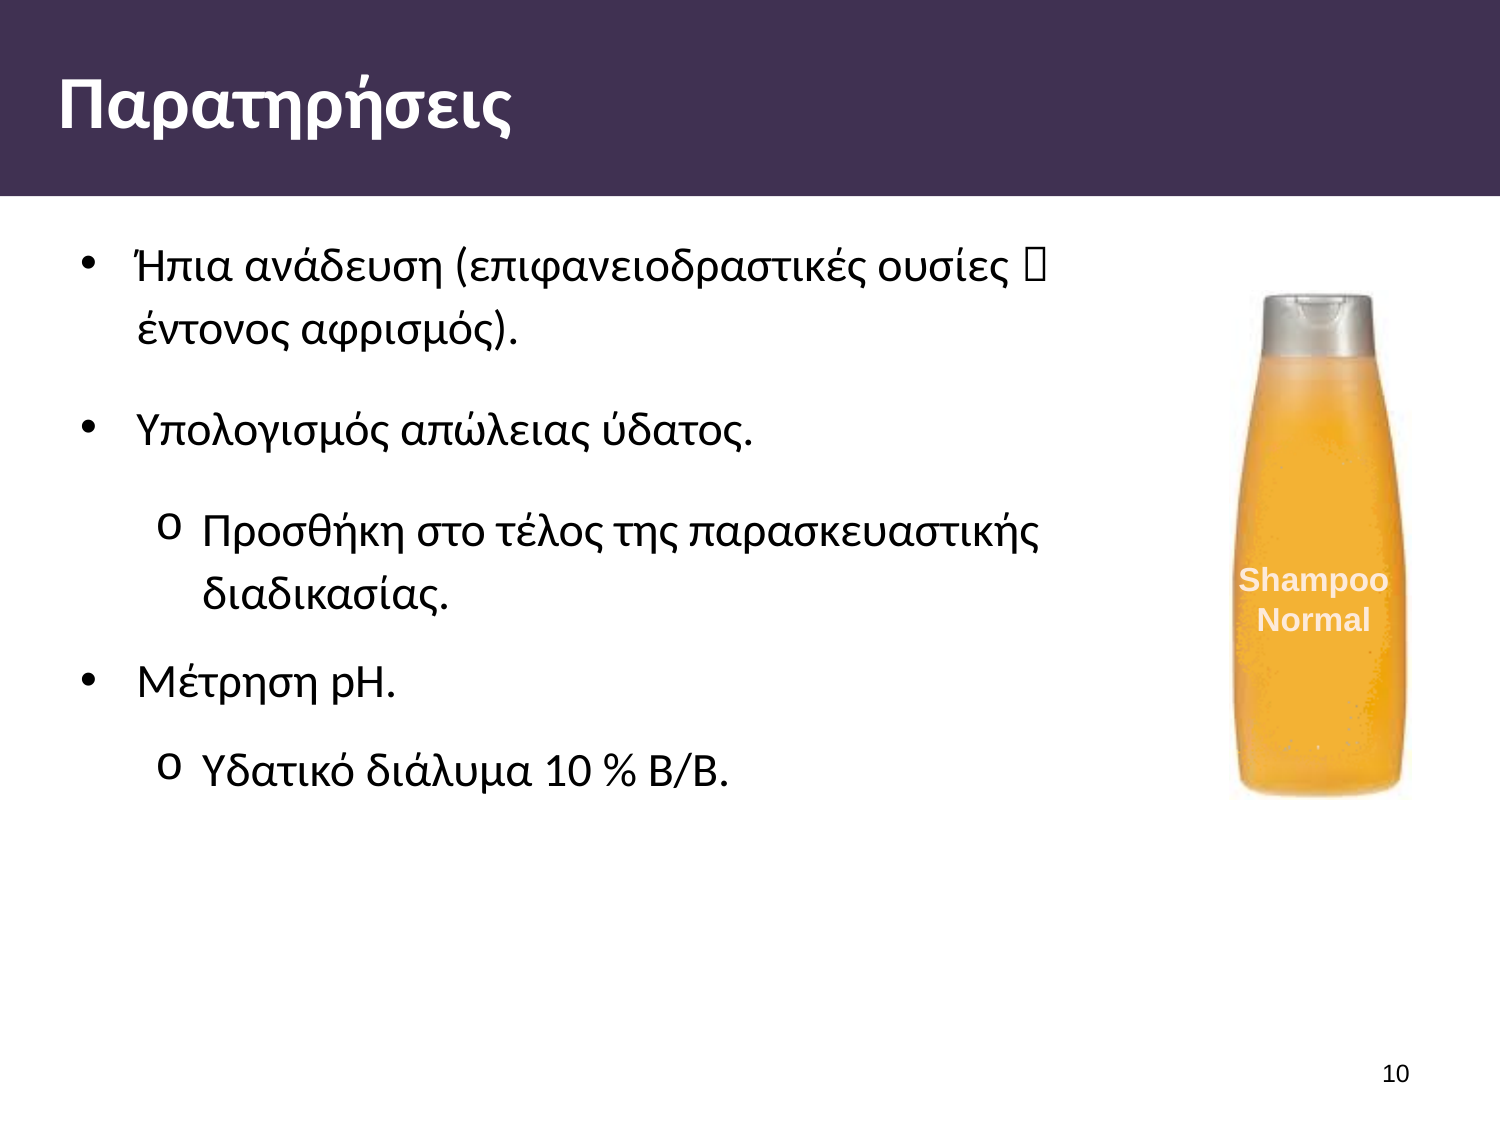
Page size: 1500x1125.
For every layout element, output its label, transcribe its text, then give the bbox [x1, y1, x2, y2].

list Ήπια ανάδευση (επιφανειοδραστικές ουσίες  έντονος αφρισμός). Υπολογισμός απώλειας ύδατος. Προσθήκη στο τέλος της παρασκευαστικής διαδικασίας. Μέτρηση pΗ. Υδατικό διάλυμα 10 % Β/Β. [64, 219, 1069, 1094]
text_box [1222, 290, 1412, 800]
slide_number 9 [1074, 1042, 1425, 1103]
title Παρατηρήσεις [0, 0, 1500, 197]
